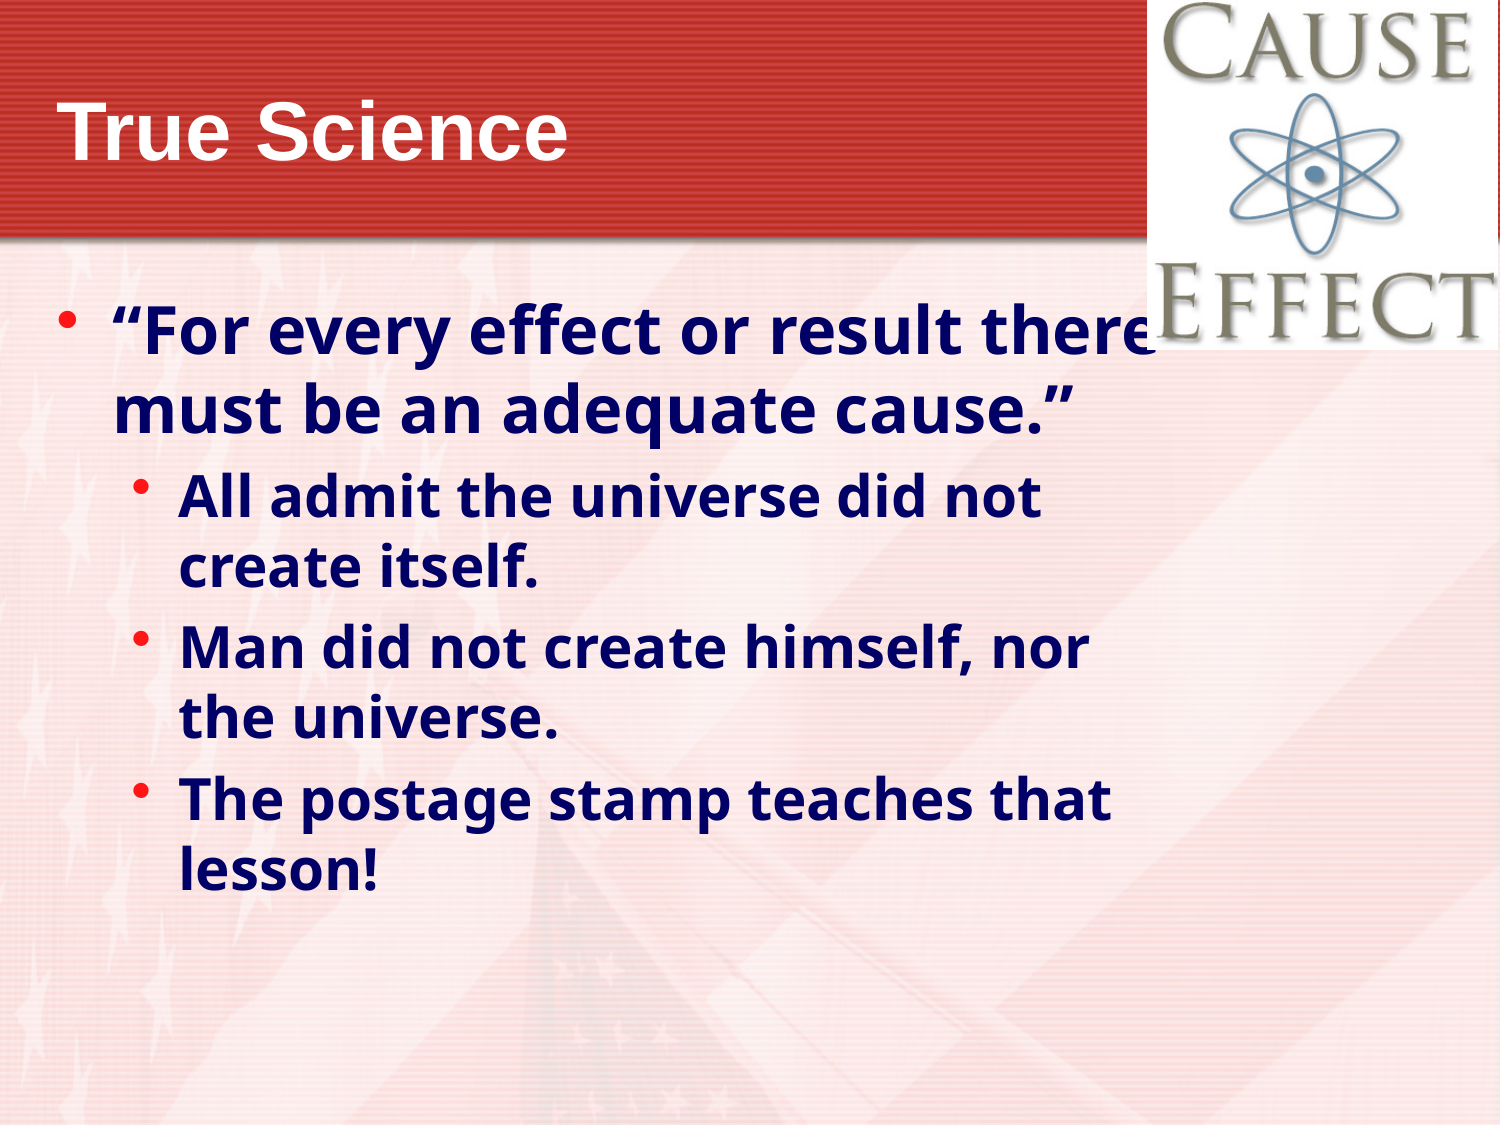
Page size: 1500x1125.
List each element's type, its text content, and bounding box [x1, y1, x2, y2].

list “For every effect or result there must be an adequate cause.” All admit the universe did not create itself. Man did not create himself, nor the universe. The postage stamp teaches that lesson! [41, 279, 1188, 1094]
title True Science [41, 42, 1142, 186]
picture [0, 0, 1500, 1125]
